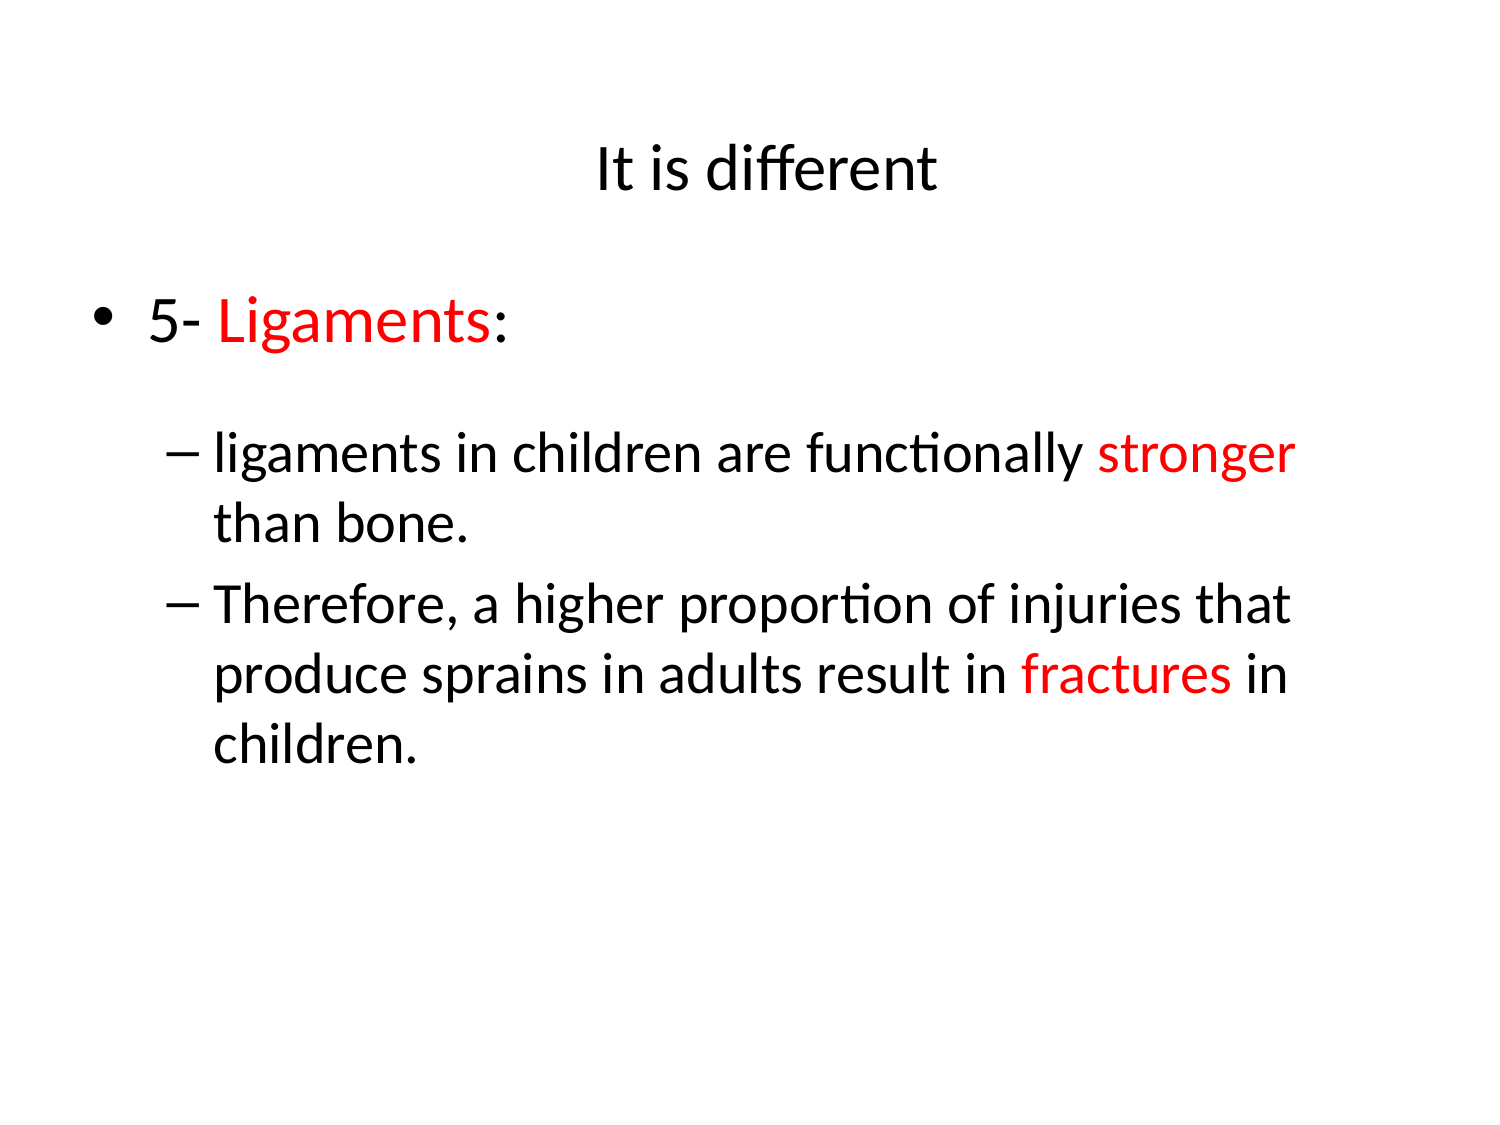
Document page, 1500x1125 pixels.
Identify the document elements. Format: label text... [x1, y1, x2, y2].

list 5- Ligaments: ligaments in children are functionally stronger than bone. Therefore, a higher proportion of injuries that produce sprains in adults result in fractures in children. [76, 219, 1427, 963]
text_box It is different [99, 70, 1450, 258]
